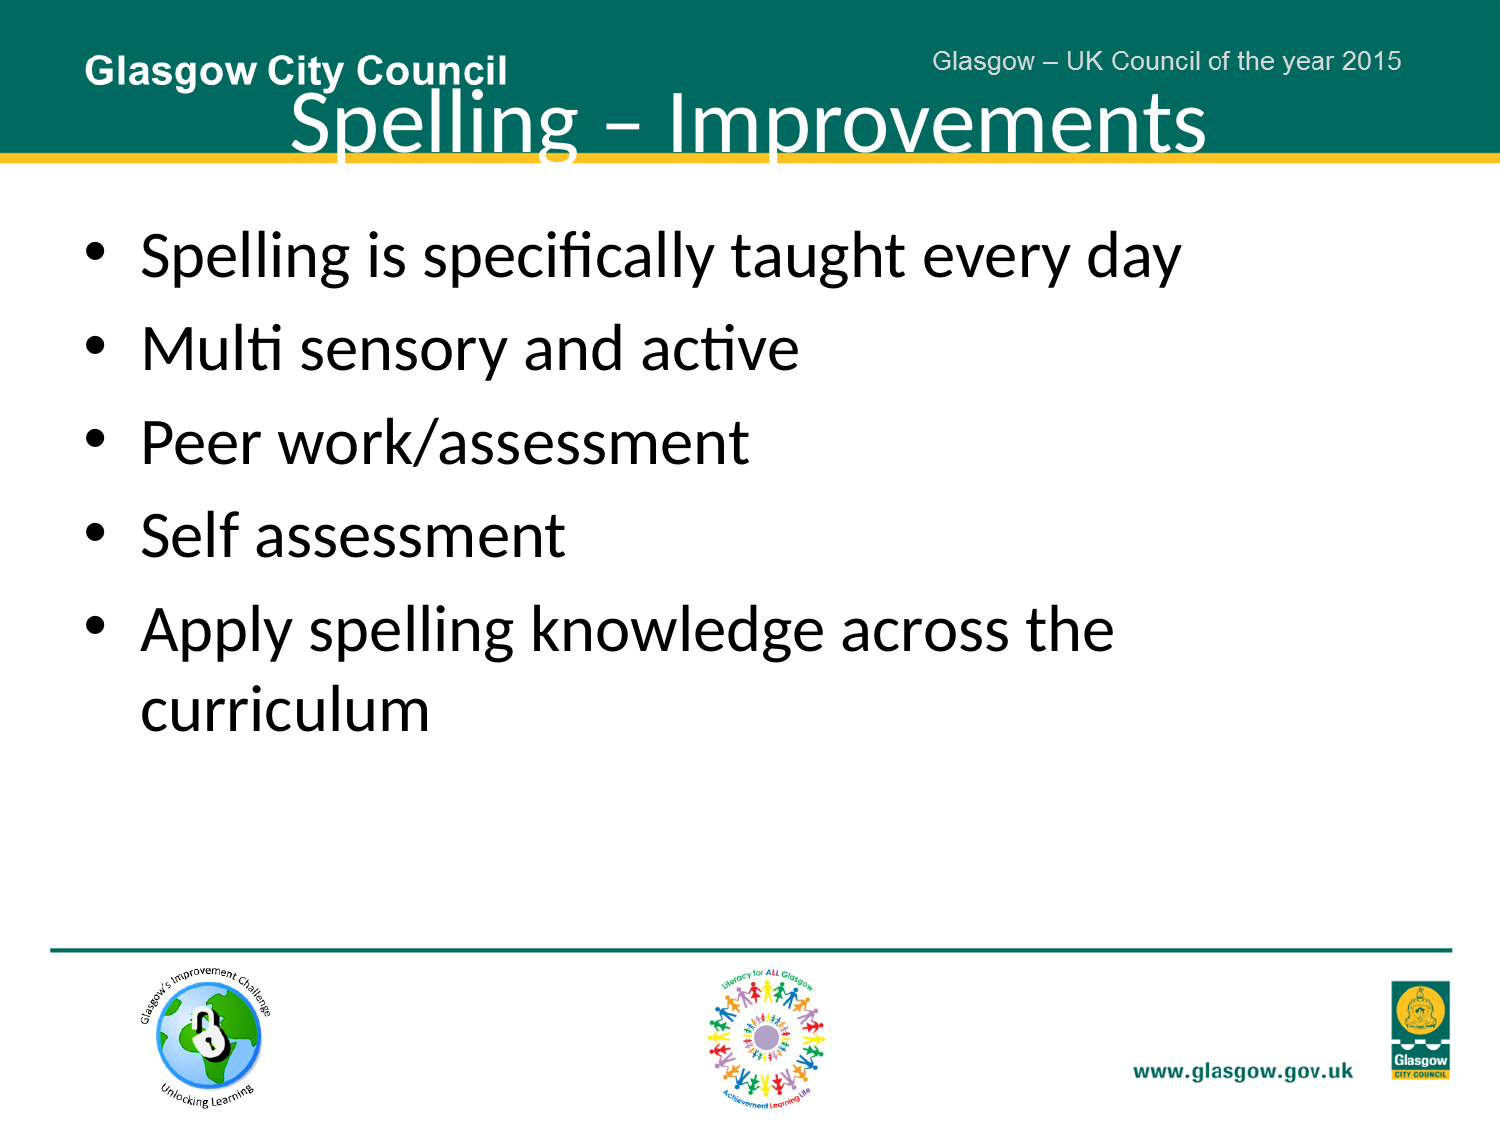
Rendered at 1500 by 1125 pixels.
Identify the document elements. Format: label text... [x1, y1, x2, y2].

list Spelling is specifically taught every day Multi sensory and active Peer work/assessment Self assessment Apply spelling knowledge across the curriculum [68, 203, 1419, 946]
title Spelling – Improvements [75, 45, 1425, 188]
picture [0, 0, 1500, 1125]
